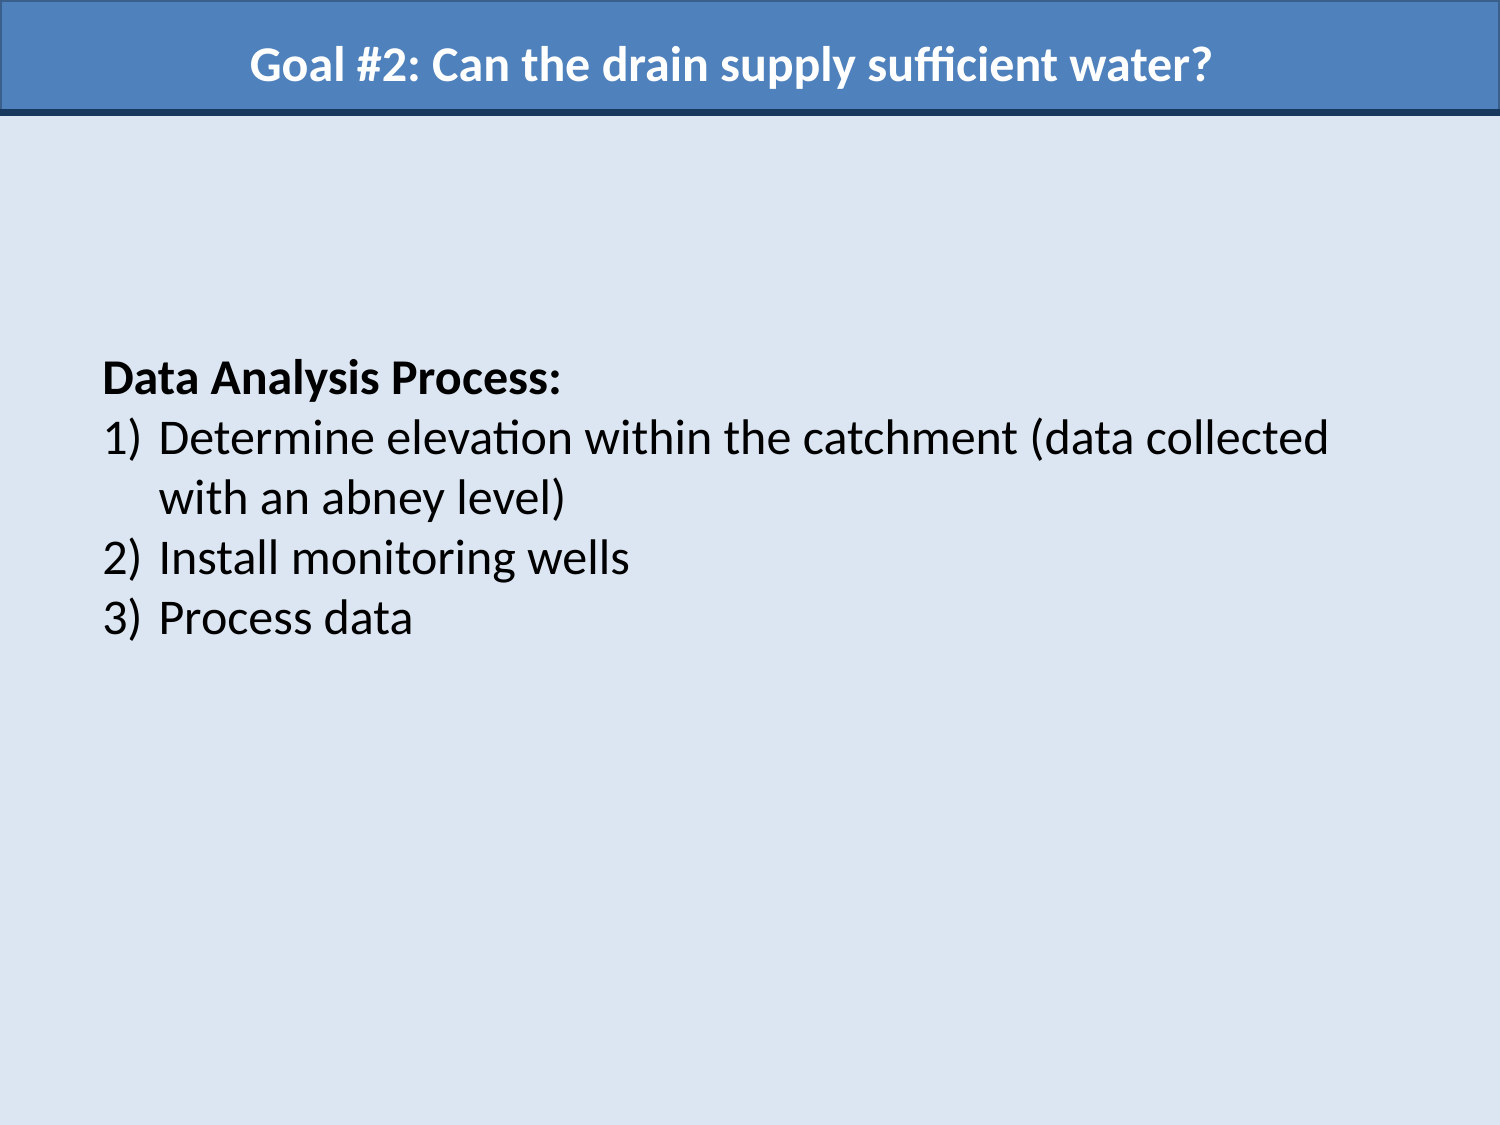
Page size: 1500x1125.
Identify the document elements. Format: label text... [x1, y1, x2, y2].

text_box Data Analysis Process: Determine elevation within the catchment (data collected with an abney level) Install monitoring wells Process data [87, 337, 1400, 653]
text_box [0, 0, 1500, 113]
